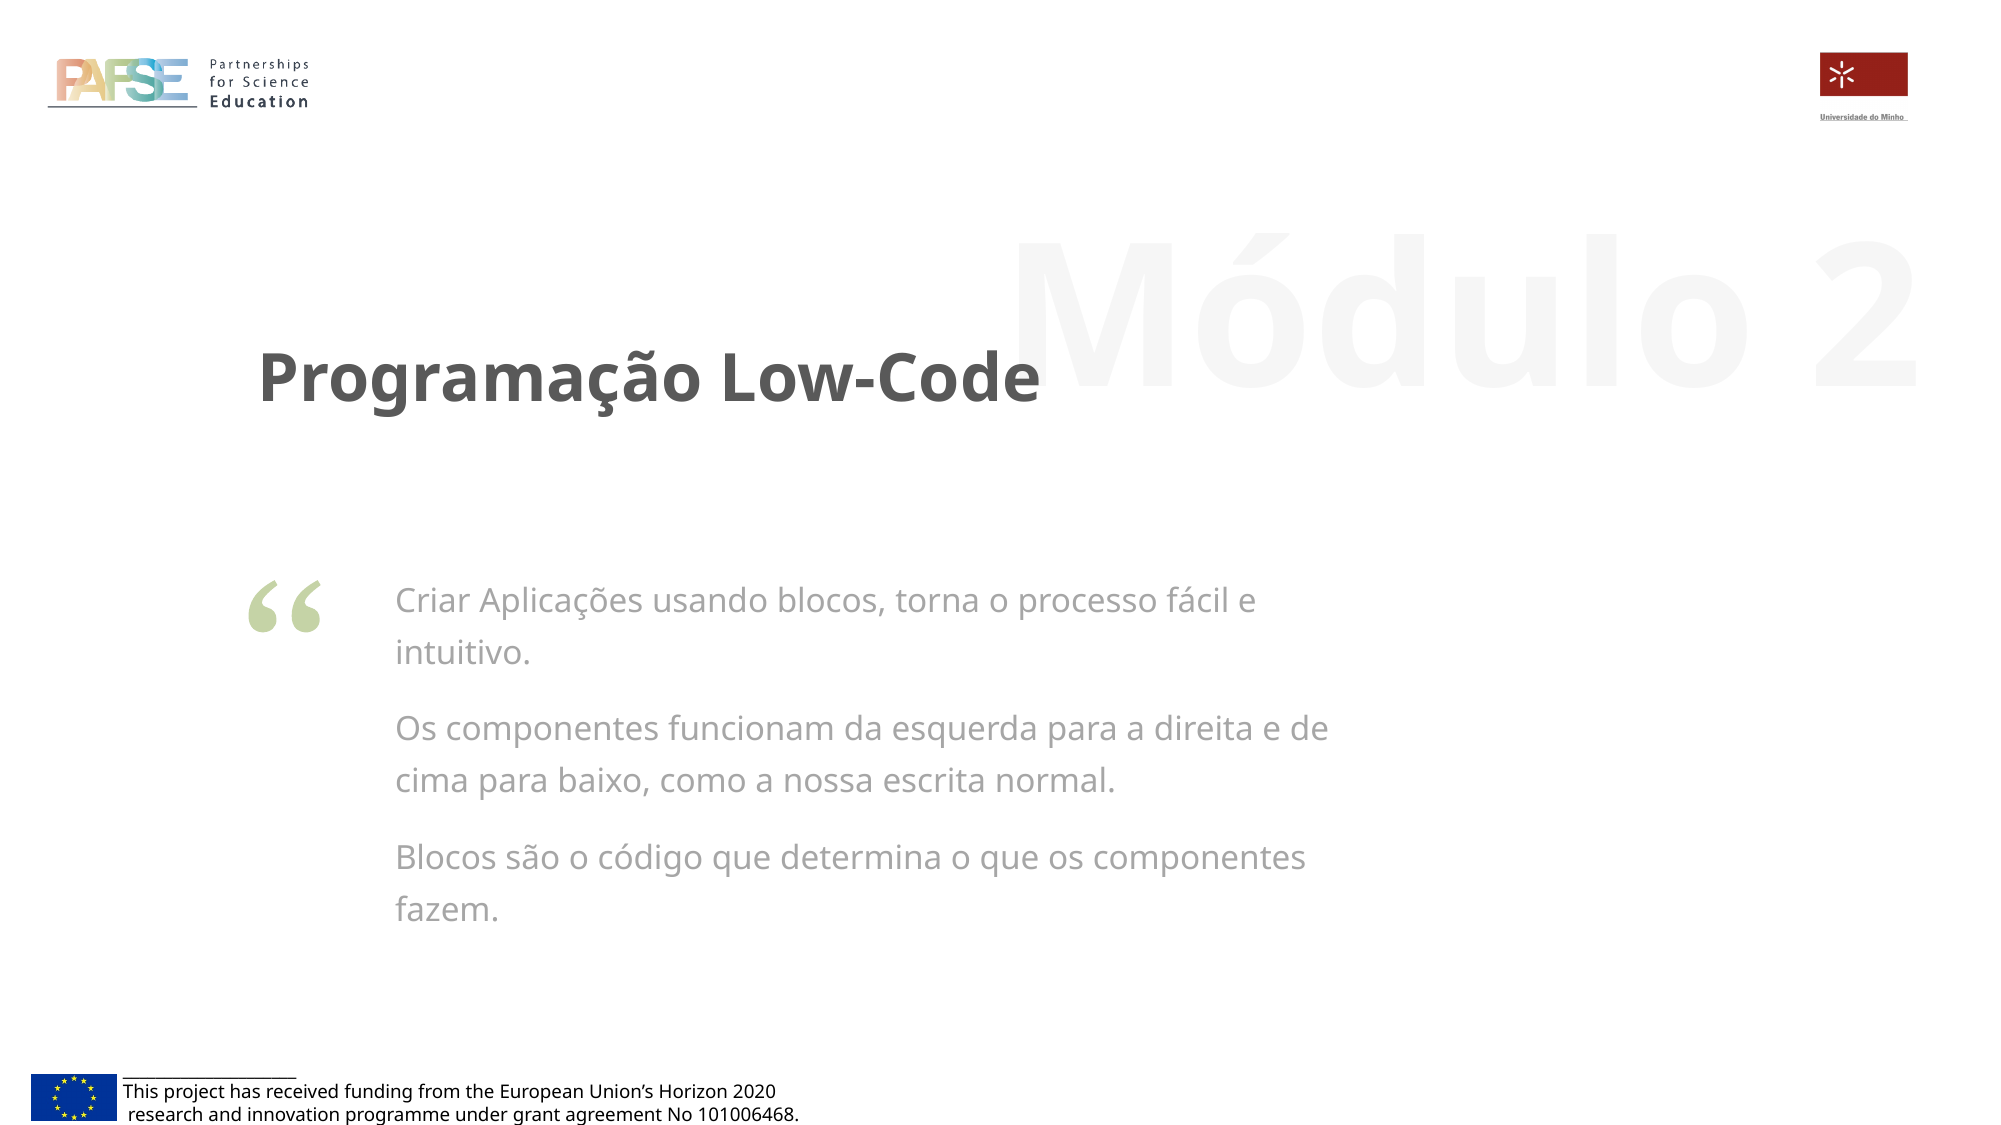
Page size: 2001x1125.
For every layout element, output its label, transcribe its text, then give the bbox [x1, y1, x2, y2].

picture [38, 45, 317, 123]
text_box _____________________ This project has received funding from the European Union’s Horizon 2020 research and innovation programme under grant agreement No 101006468. [108, 1049, 2000, 1125]
picture [1820, 43, 1908, 130]
picture [30, 1074, 117, 1121]
text_box Criar Aplicações usando blocos, torna o processo fácil e intuitivo. Os componentes funcionam da esquerda para a direita e de cima para baixo, como a nossa escrita normal. Blocos são o código que determina o que os componentes fazem. [380, 559, 1396, 936]
text_box [290, 578, 323, 634]
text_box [159, 179, 1938, 437]
text_box [247, 578, 279, 634]
